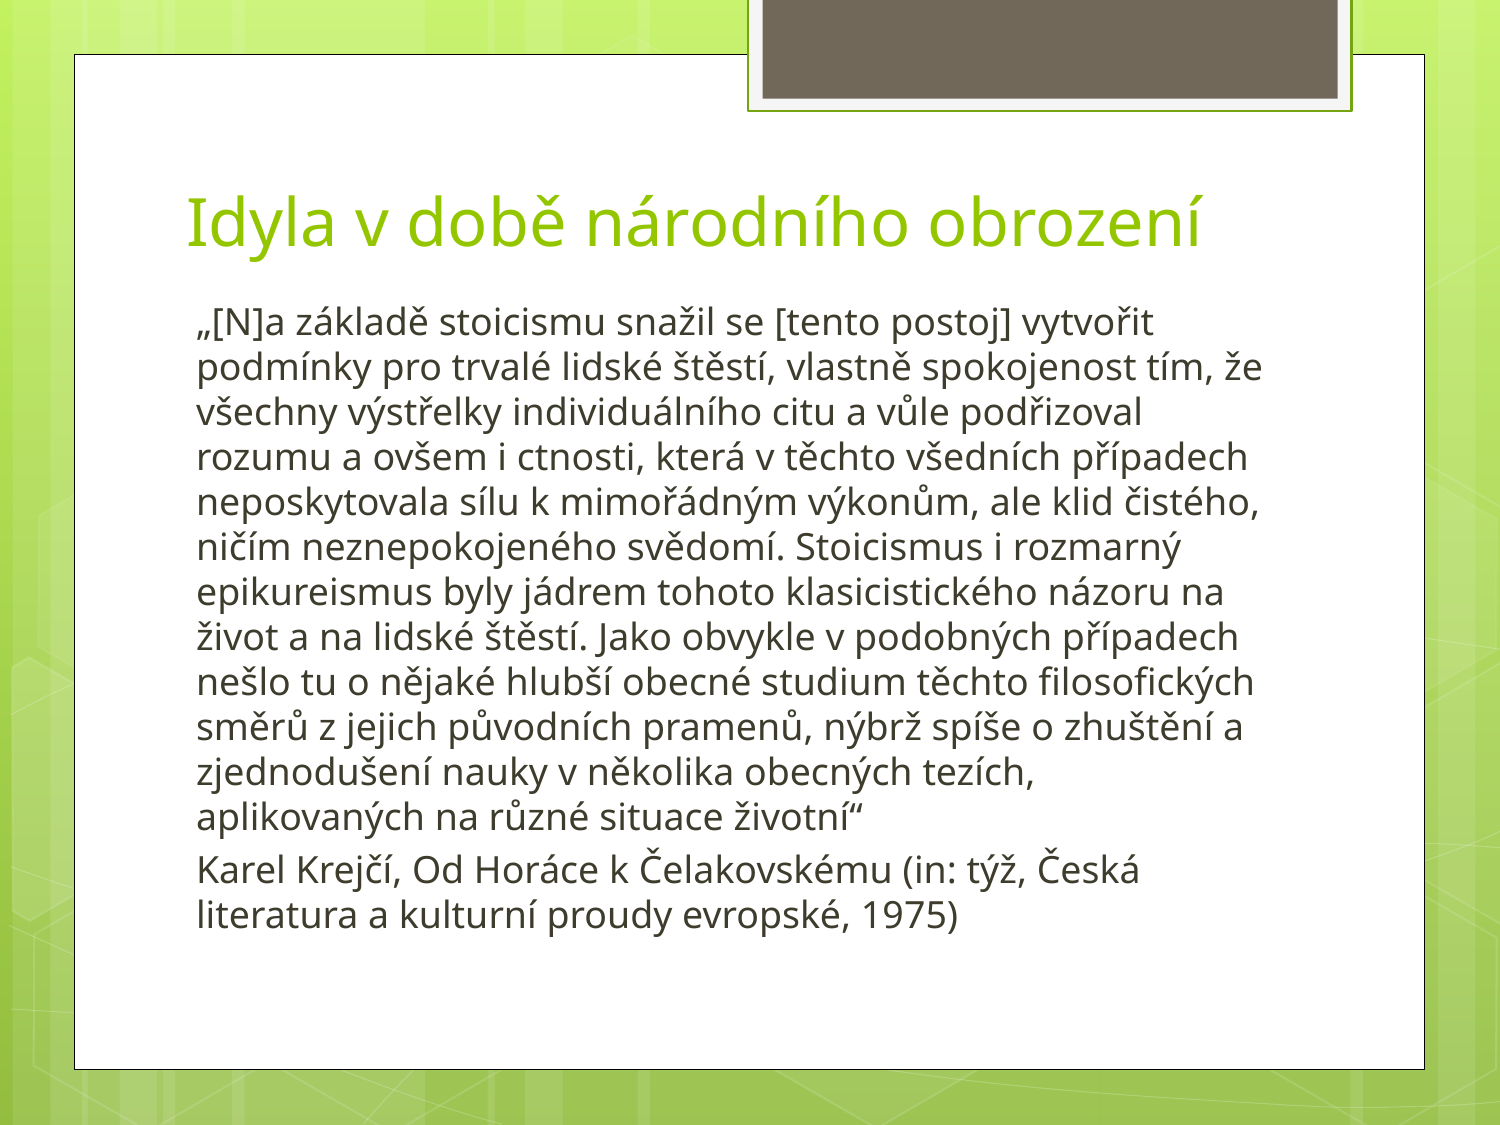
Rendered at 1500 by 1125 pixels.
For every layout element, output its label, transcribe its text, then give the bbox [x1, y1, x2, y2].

list „[N]a základě stoicismu snažil se [tento postoj] vytvořit podmínky pro trvalé lidské štěstí, vlastně spokojenost tím, že všechny výstřelky individuálního citu a vůle podřizoval rozumu a ovšem i ctnosti, která v těchto všedních případech neposkytovala sílu k mimořádným výkonům, ale klid čistého, ničím neznepokojeného svědomí. Stoicismus i rozmarný epikureismus byly jádrem tohoto klasicistického názoru na život a na lidské štěstí. Jako obvykle v podobných případech nešlo tu o nějaké hlubší obecné studium těchto filosofických směrů z jejich původních pramenů, nýbrž spíše o zhuštění a zjednodušení nauky v několika obecných tezích, aplikovaných na různé situace životní“ Karel Krejčí, Od Horáce k Čelakovskému (in: týž, Česká literatura a kulturní proudy evropské, 1975) [171, 290, 1283, 957]
title Idyla v době národního obrození [171, 168, 1324, 268]
